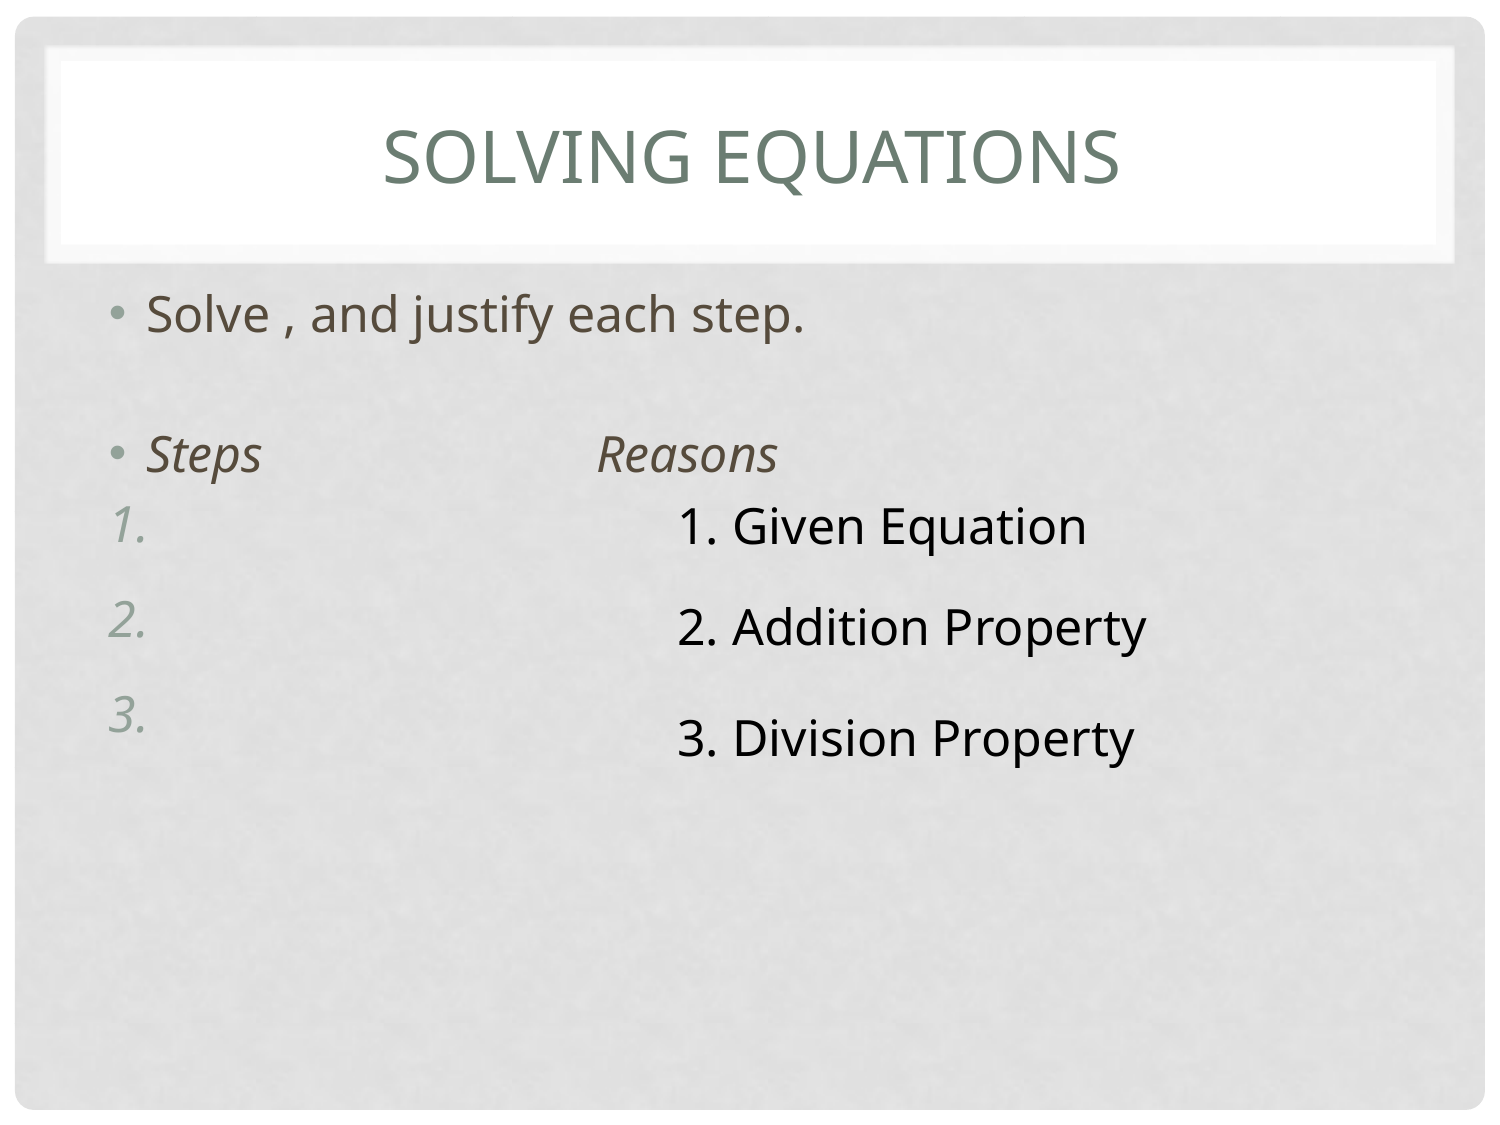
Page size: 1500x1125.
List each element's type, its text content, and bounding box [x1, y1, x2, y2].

text_box 2. Addition Property [662, 588, 1300, 663]
text_box 1. Given Equation [662, 487, 1300, 563]
text_box 3. Division Property [662, 699, 1300, 774]
title Solving Equations [75, 87, 1431, 221]
